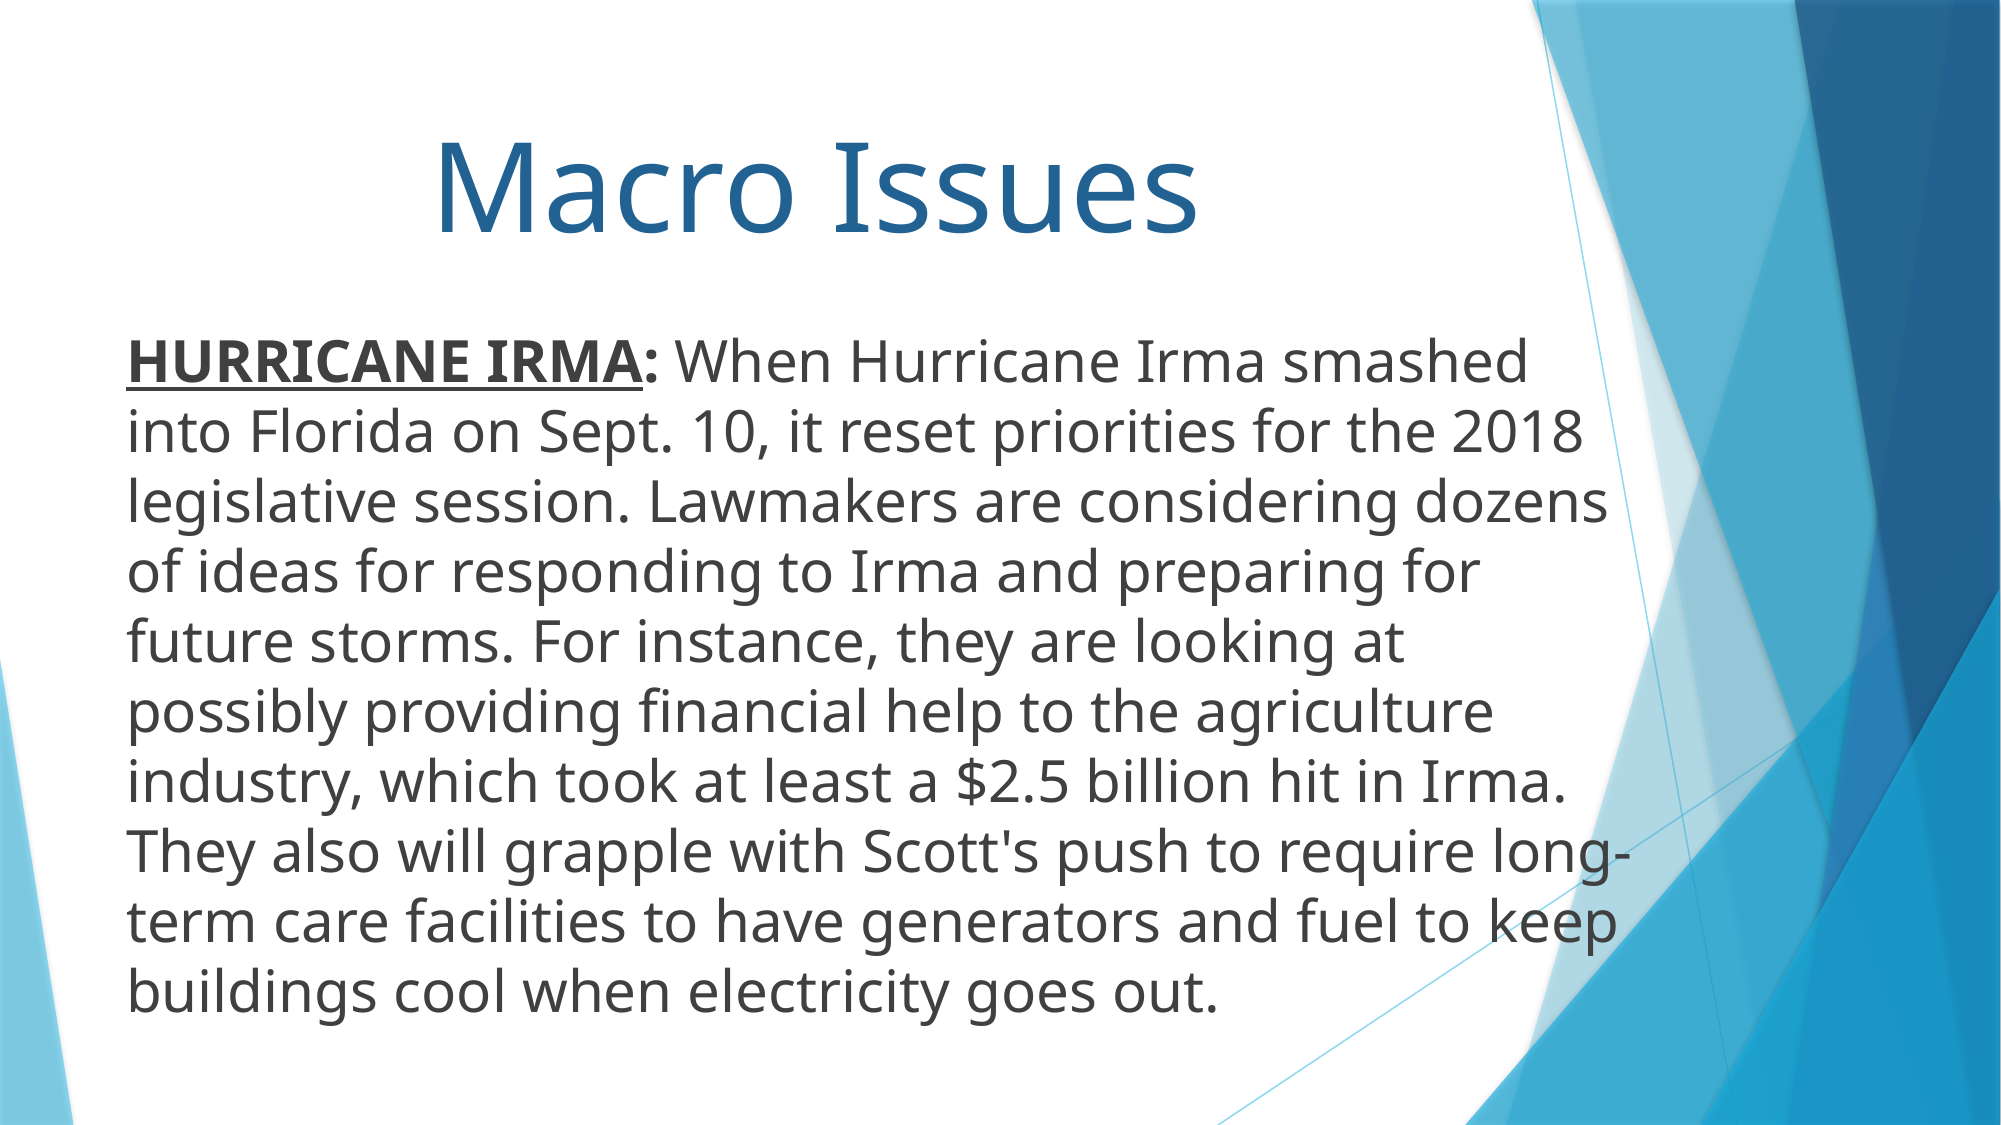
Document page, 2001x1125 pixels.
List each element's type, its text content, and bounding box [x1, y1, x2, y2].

title Macro Issues [111, 99, 1522, 316]
list HURRICANE IRMA: When Hurricane Irma smashed into Florida on Sept. 10, it reset priorities for the 2018 legislative session. Lawmakers are considering dozens of ideas for responding to Irma and preparing for future storms. For instance, they are looking at possibly providing financial help to the agriculture industry, which took at least a $2.5 billion hit in Irma. They also will grapple with Scott's push to require long-term care facilities to have generators and fuel to keep buildings cool when electricity goes out. [111, 316, 1652, 954]
